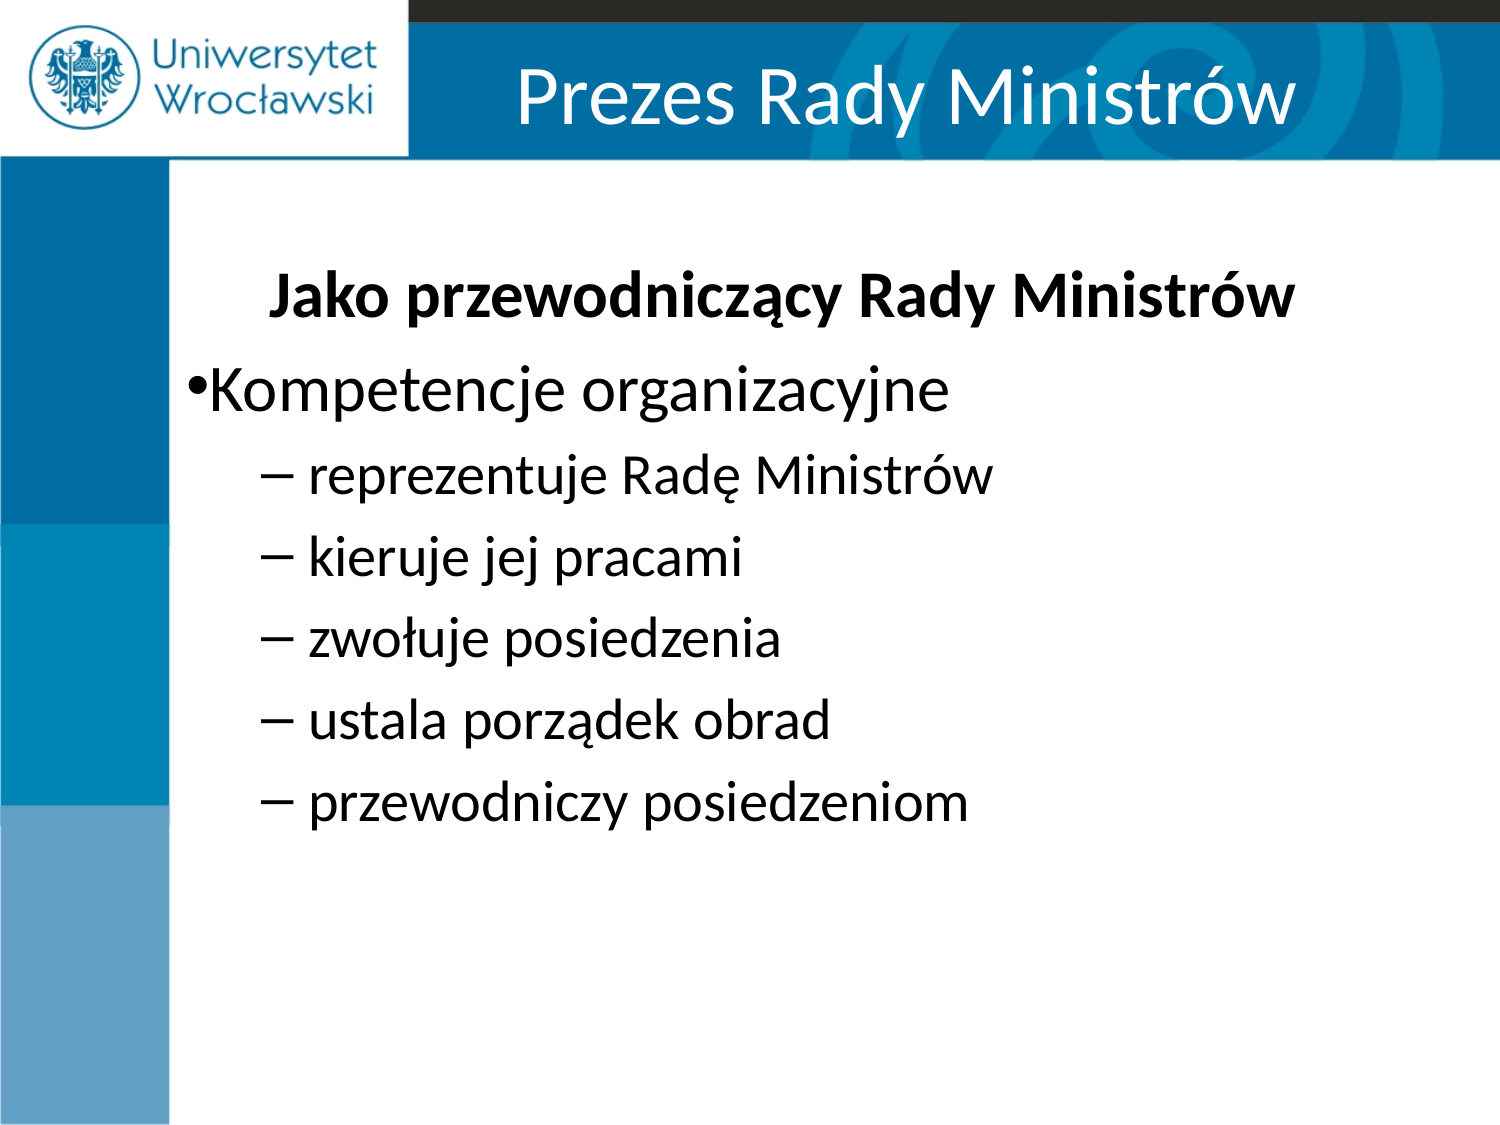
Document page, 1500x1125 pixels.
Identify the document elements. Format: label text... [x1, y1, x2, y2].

title Prezes Rady Ministrów [407, 30, 1425, 149]
list Jako przewodniczący Rady Ministrów Kompetencje organizacyjne reprezentuje Radę Ministrów kieruje jej pracami zwołuje posiedzenia ustala porządek obrad przewodniczy posiedzeniom [171, 243, 1425, 1005]
picture [0, 0, 1500, 1125]
